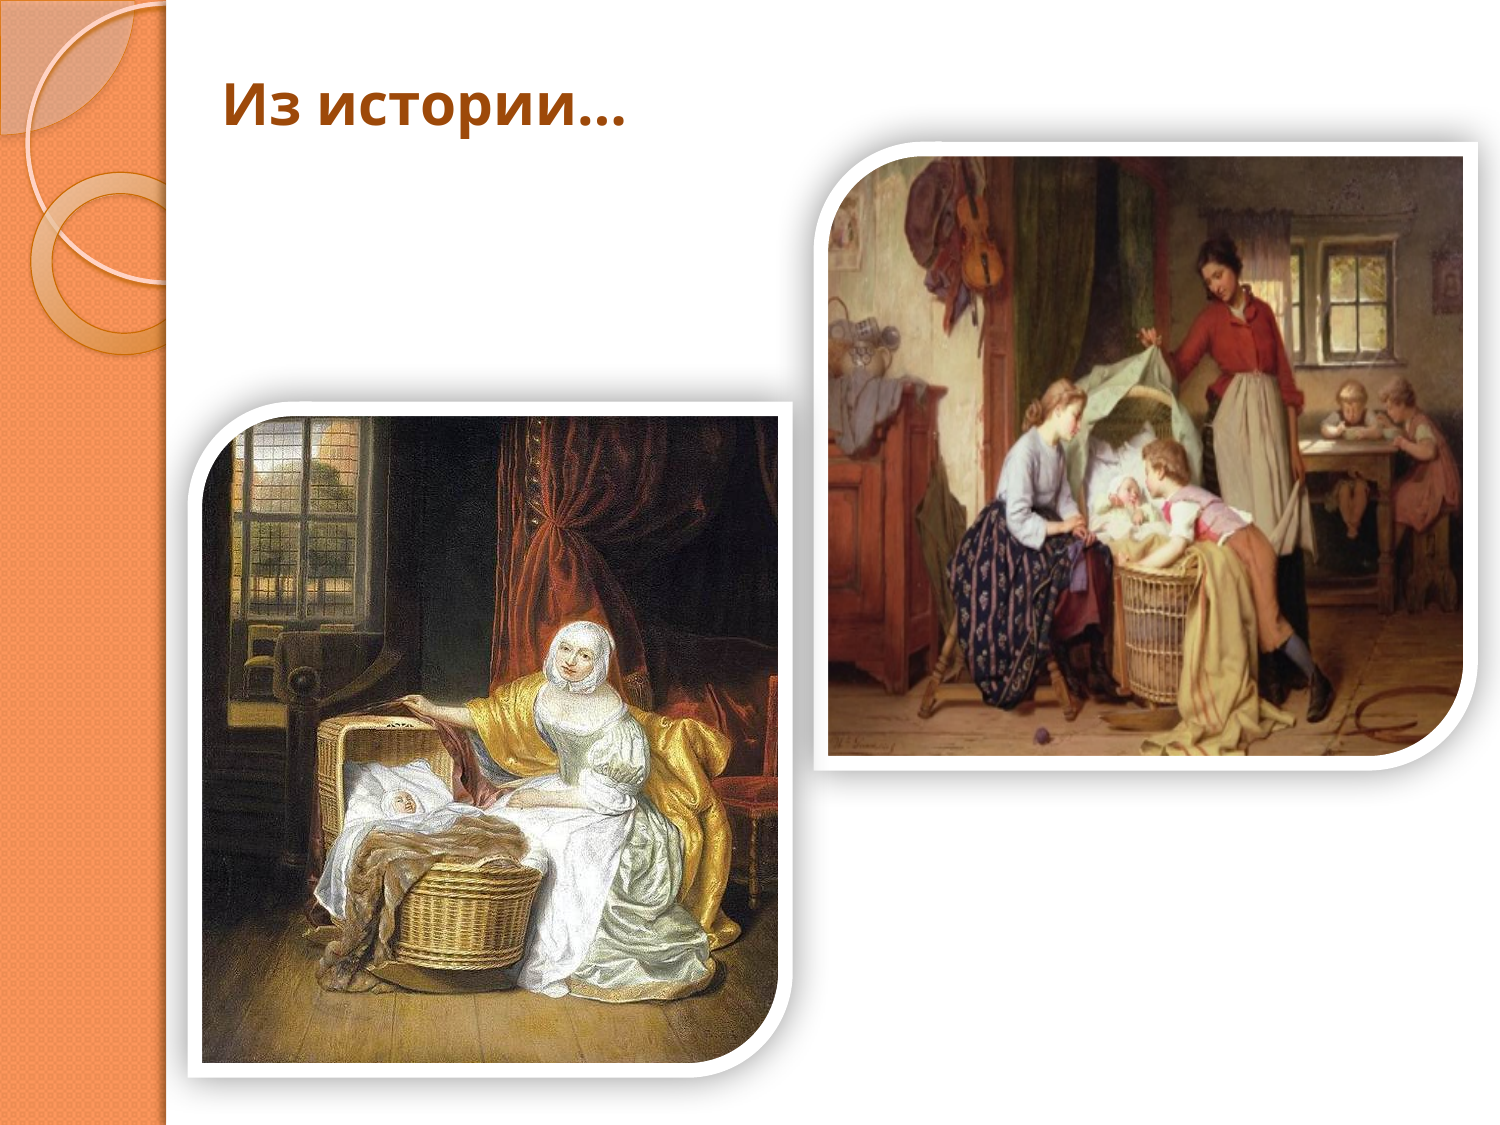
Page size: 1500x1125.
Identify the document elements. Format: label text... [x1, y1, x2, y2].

title Из истории… [206, 54, 809, 149]
picture [194, 408, 786, 1071]
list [820, 148, 1471, 764]
